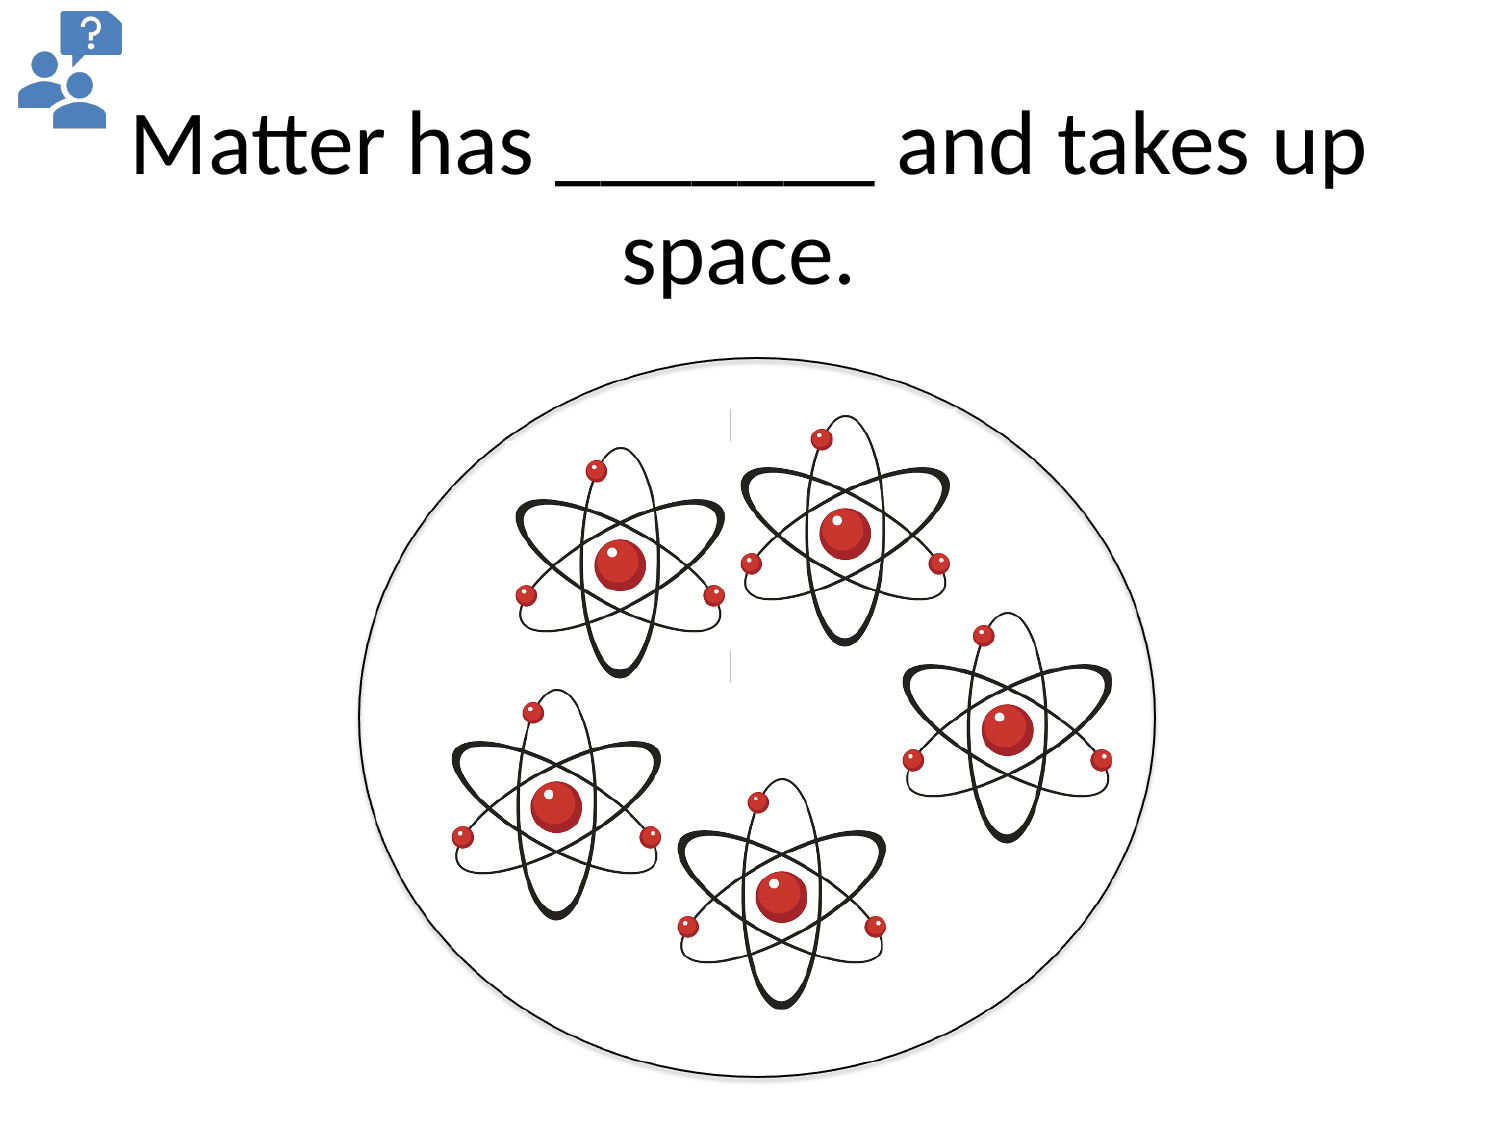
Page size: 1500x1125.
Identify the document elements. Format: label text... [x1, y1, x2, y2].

picture [349, 354, 1162, 1088]
text_box [0, 0, 140, 140]
title Matter has _______ and takes up space. [112, 72, 1388, 314]
